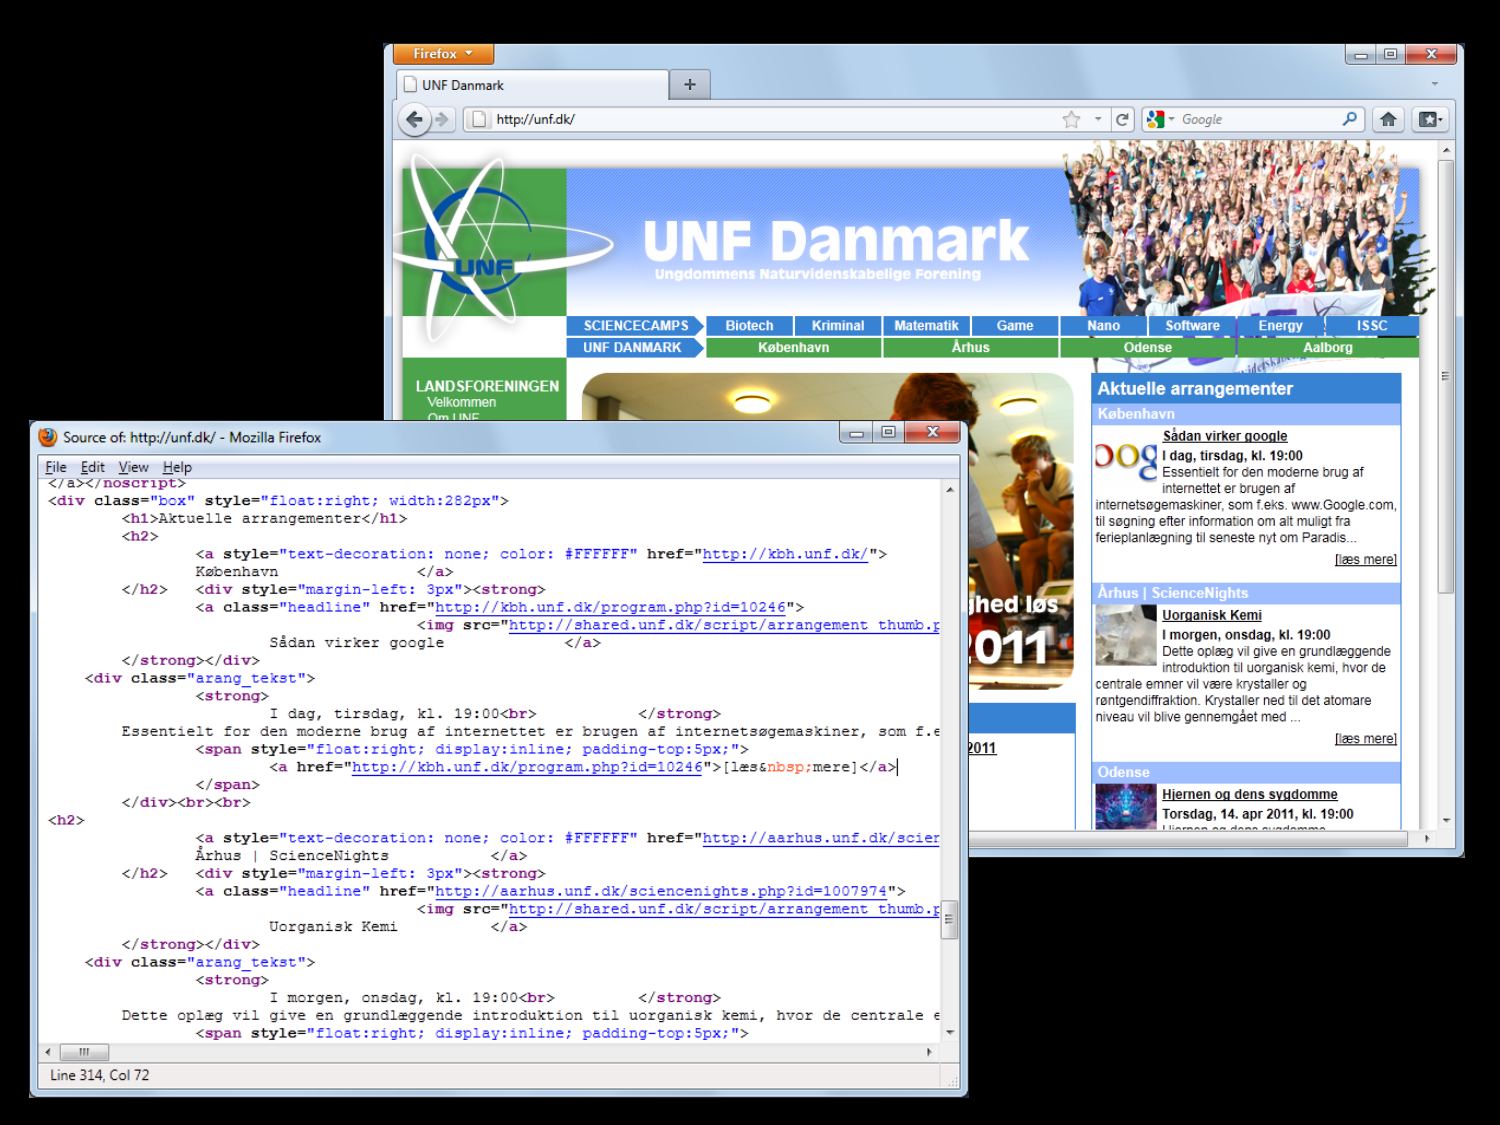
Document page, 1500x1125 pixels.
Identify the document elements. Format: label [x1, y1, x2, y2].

picture [29, 43, 1465, 1098]
